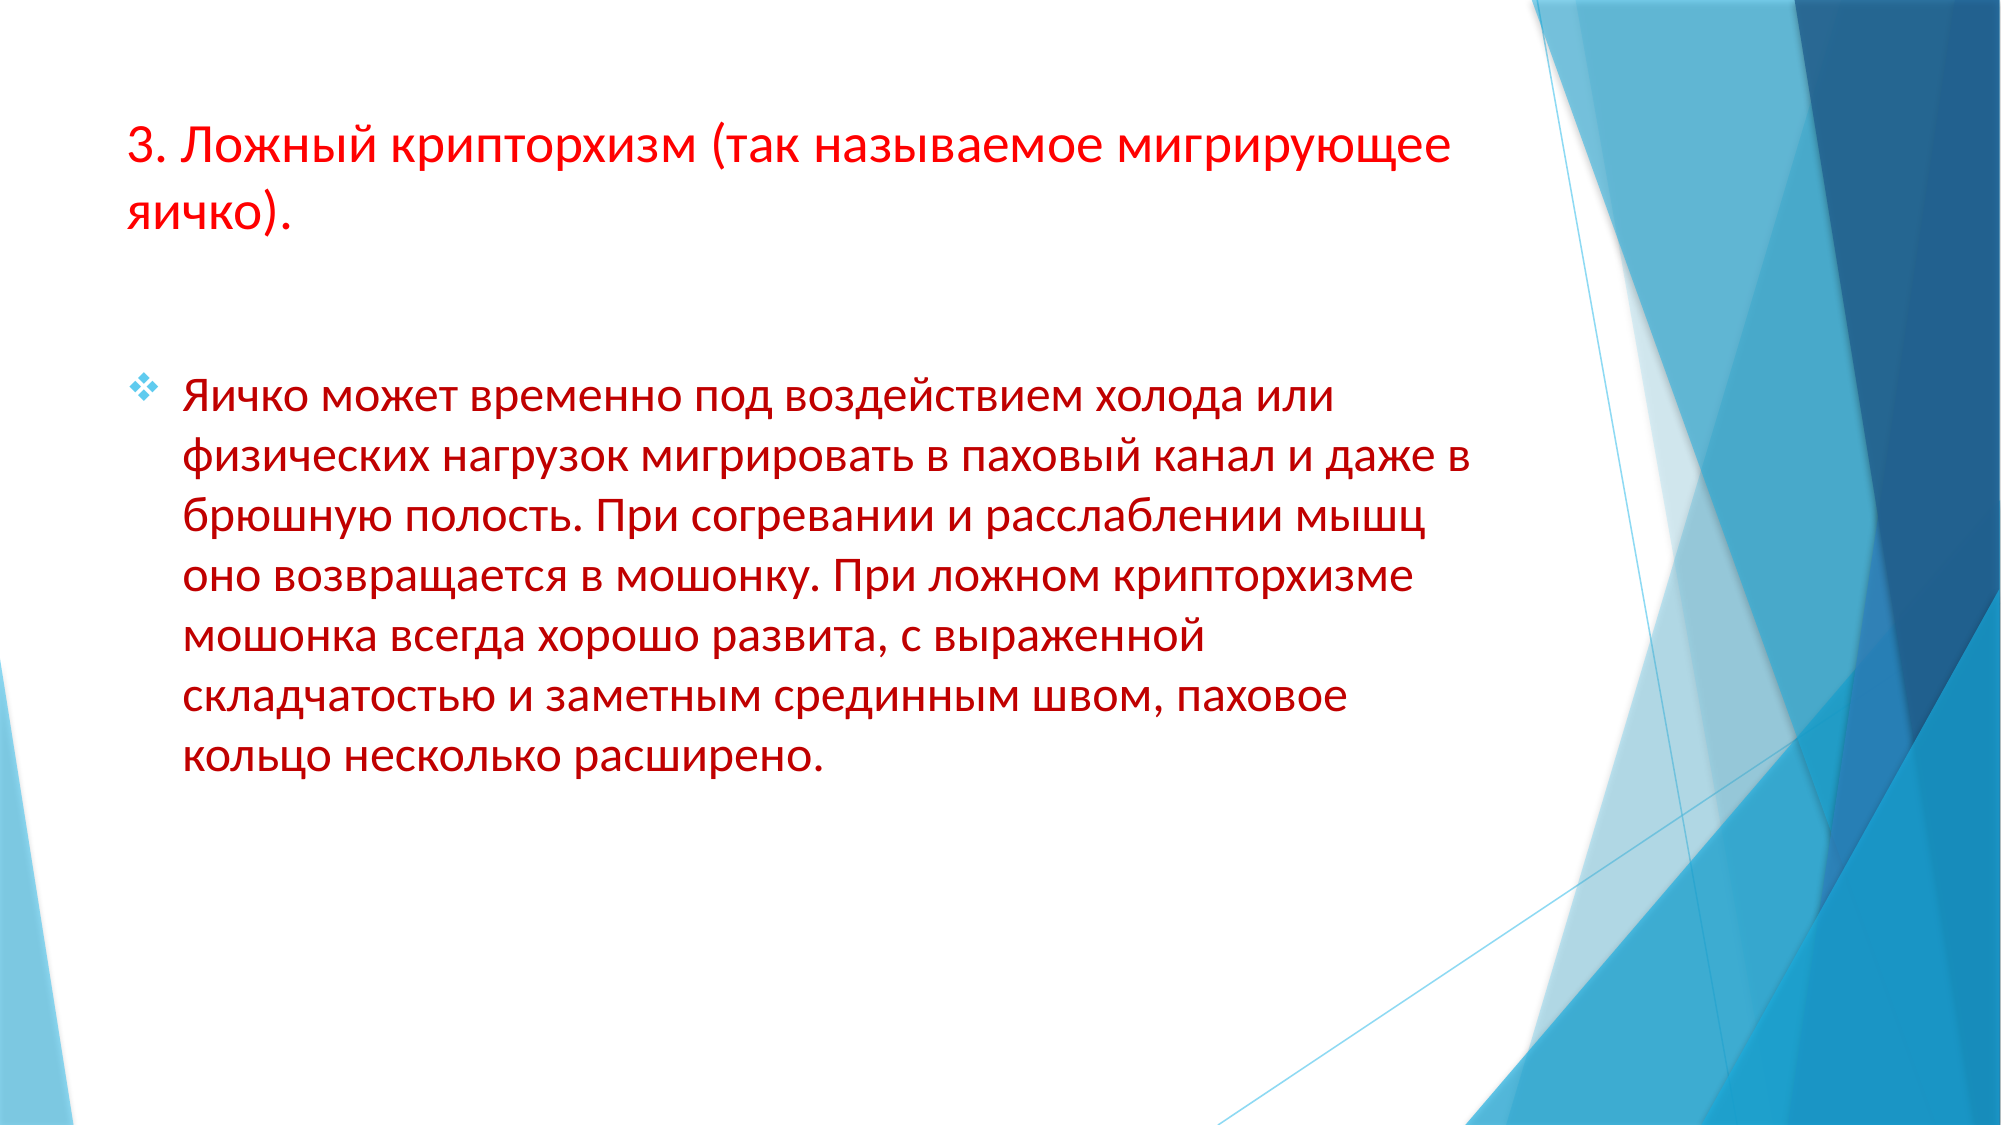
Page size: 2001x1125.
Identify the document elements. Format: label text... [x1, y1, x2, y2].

list Яичко может временно под воздействием холода или физических нагрузок мигрировать в паховый канал и даже в брюшную полость. При согревании и расслаблении мышц оно возвращается в мошонку. При ложном крипторхизме мошонка всегда хорошо развита, с выраженной складчатостью и заметным срединным швом, паховое кольцо несколько расширено. [111, 354, 1522, 992]
title 3. Ложный крипторхизм (так называемое мигрирующее яичко). [111, 99, 1483, 317]
